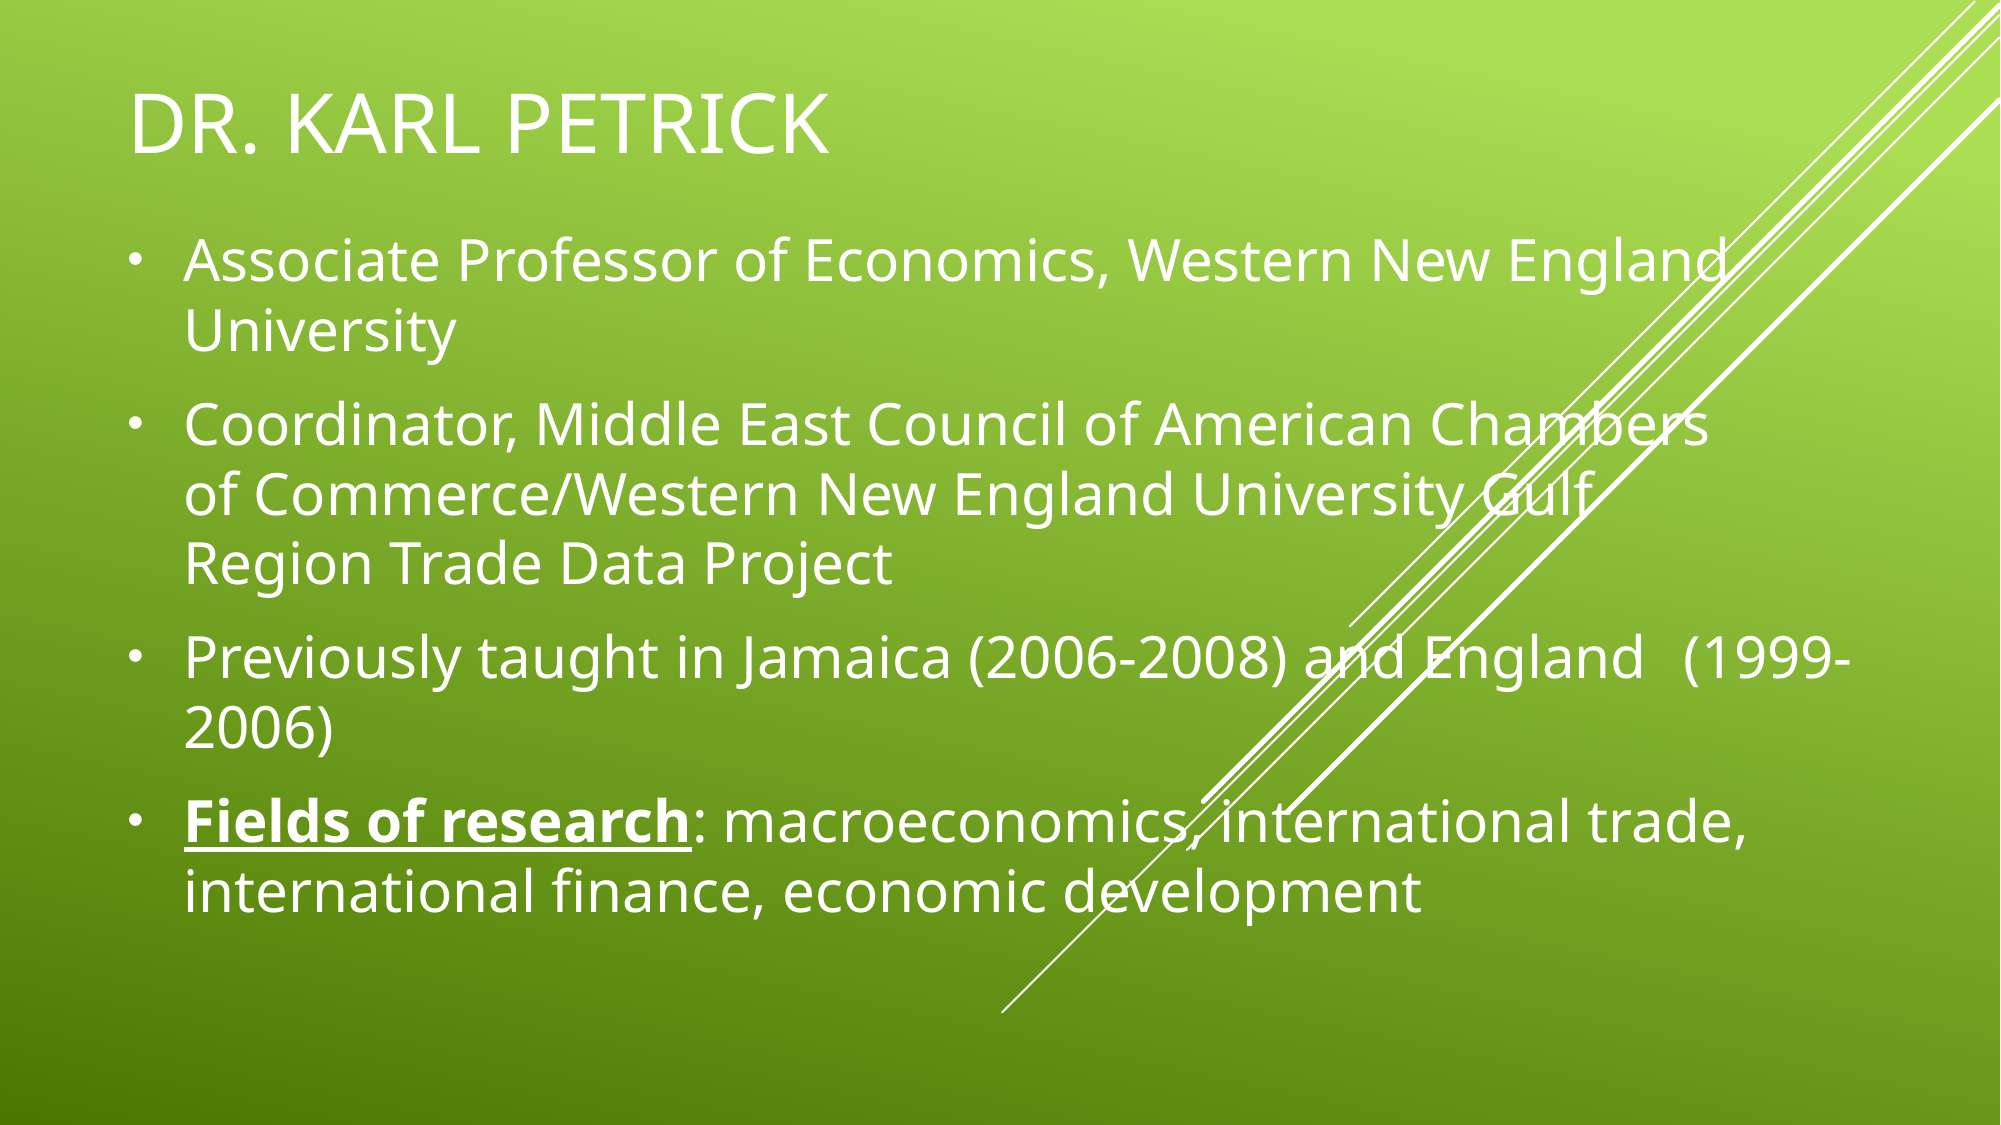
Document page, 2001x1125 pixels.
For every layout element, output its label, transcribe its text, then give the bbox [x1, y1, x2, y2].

title Dr. Karl Petrick [112, 61, 1425, 178]
subtitle Associate Professor of Economics, Western New England University Coordinator, Middle East Council of American Chambers of Commerce/Western New England University Gulf Region Trade Data Project Previously taught in Jamaica (2006-2008) and England (1999-2006) Fields of research: macroeconomics, international trade, international finance, economic development [112, 215, 1879, 1046]
